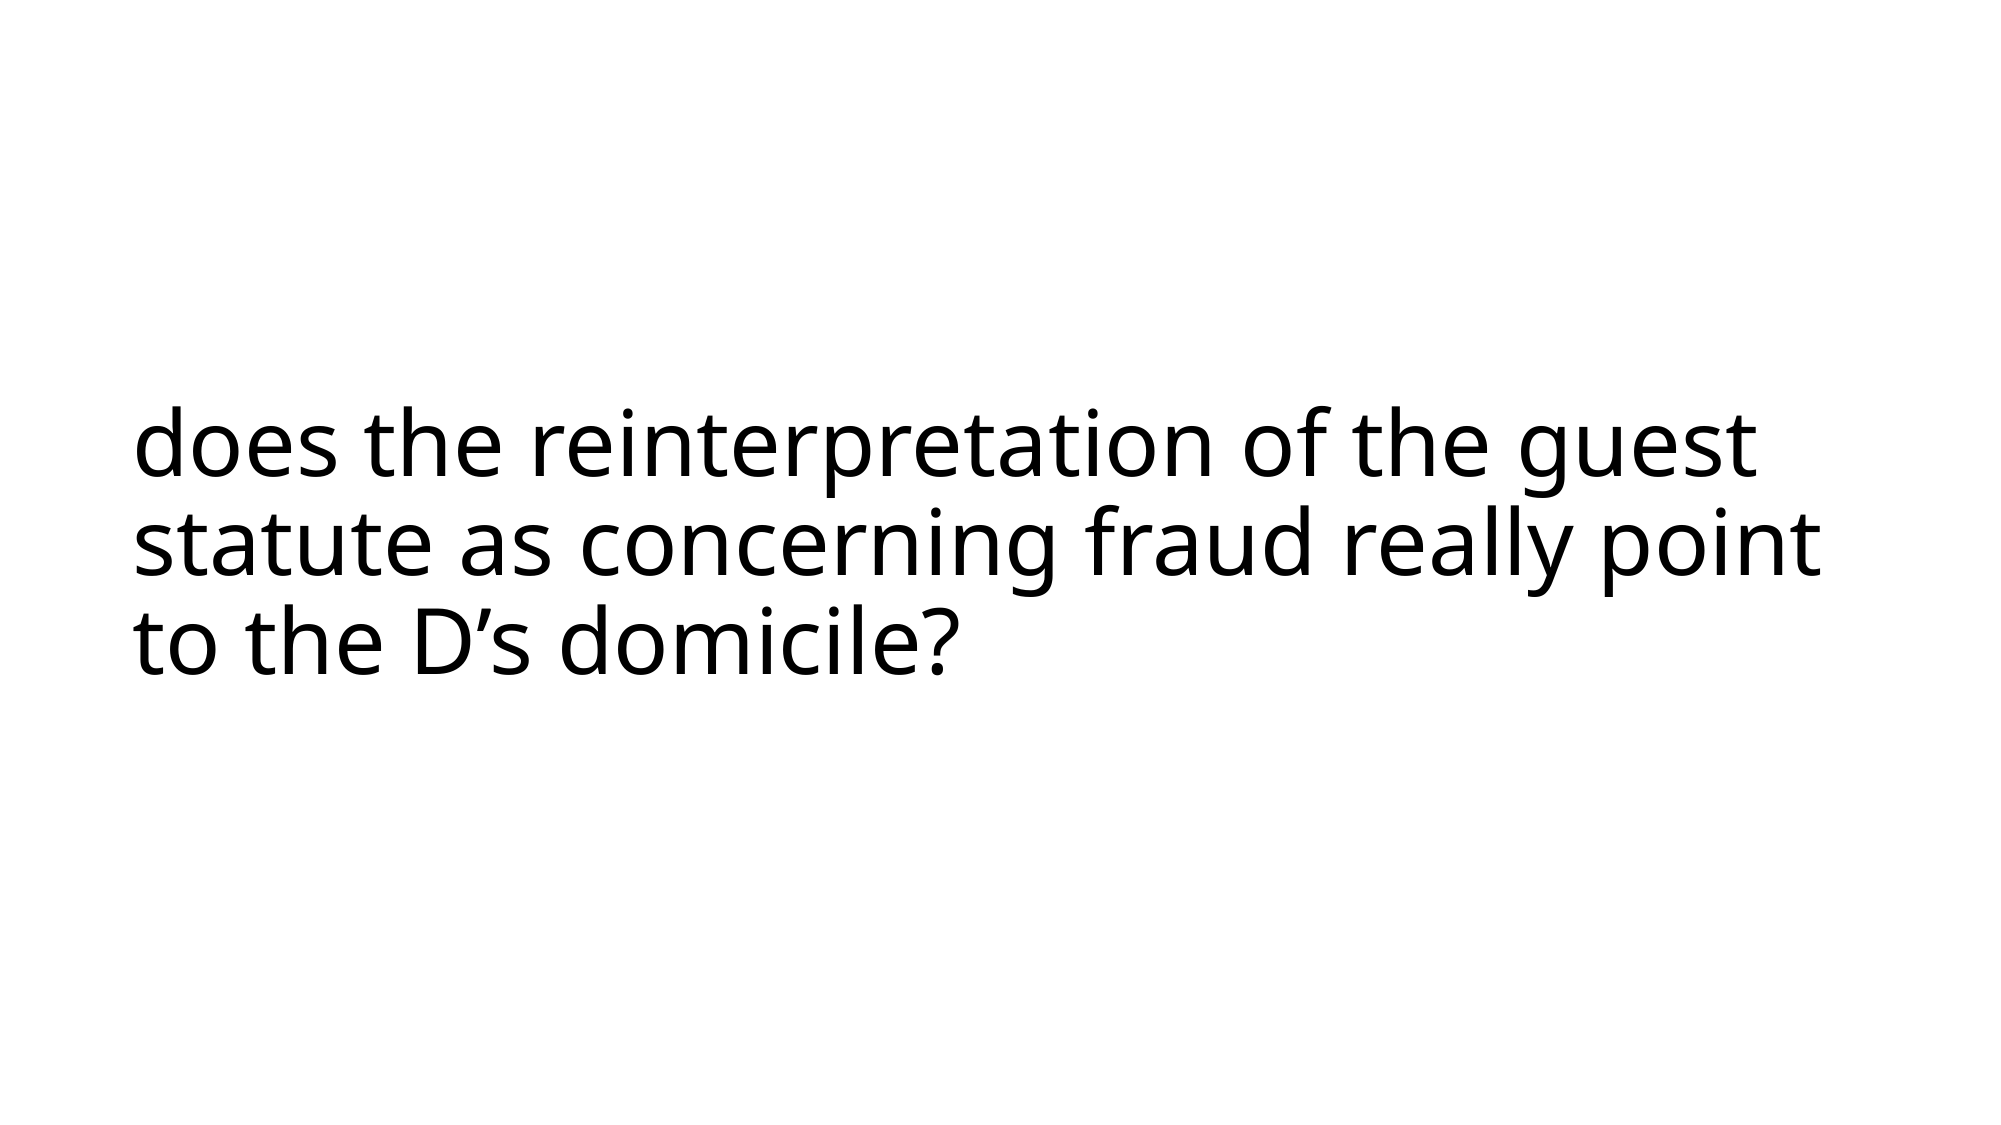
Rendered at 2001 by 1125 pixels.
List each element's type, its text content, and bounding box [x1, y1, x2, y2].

title does the reinterpretation of the guest statute as concerning fraud really point to the D’s domicile? [117, 59, 1863, 1032]
